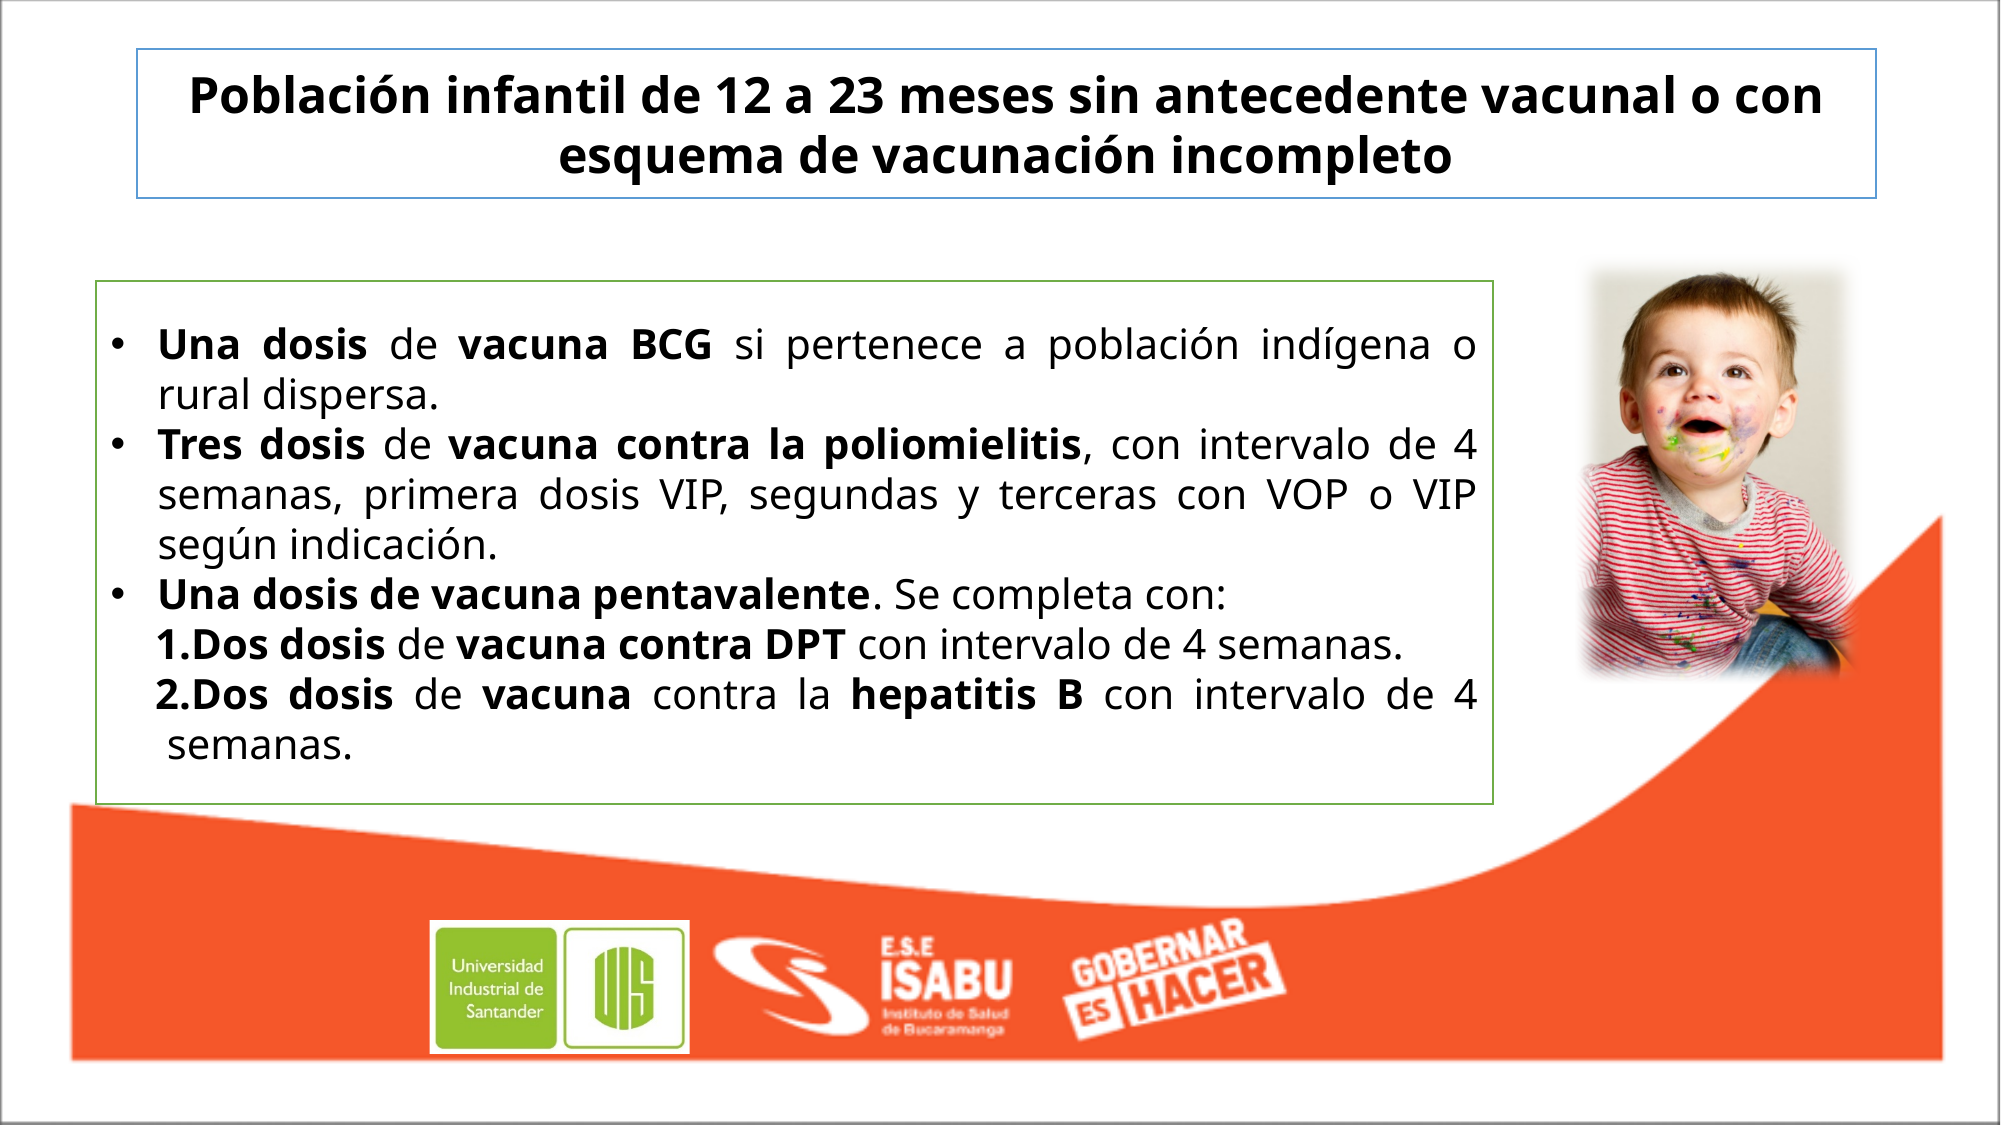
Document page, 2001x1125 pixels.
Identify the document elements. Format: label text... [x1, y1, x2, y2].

text_box Una dosis de vacuna BCG si pertenece a población indígena o rural dispersa. Tres dosis de vacuna contra la poliomielitis, con intervalo de 4 semanas, primera dosis VIP, segundas y terceras con VOP o VIP según indicación. Una dosis de vacuna pentavalente. Se completa con: Dos dosis de vacuna contra DPT con intervalo de 4 semanas. Dos dosis de vacuna contra la hepatitis B con intervalo de 4 semanas. [95, 280, 1494, 805]
picture [0, 0, 2001, 1125]
text_box Población infantil de 12 a 23 meses sin antecedente vacunal o con esquema de vacunación incompleto [136, 48, 1877, 199]
